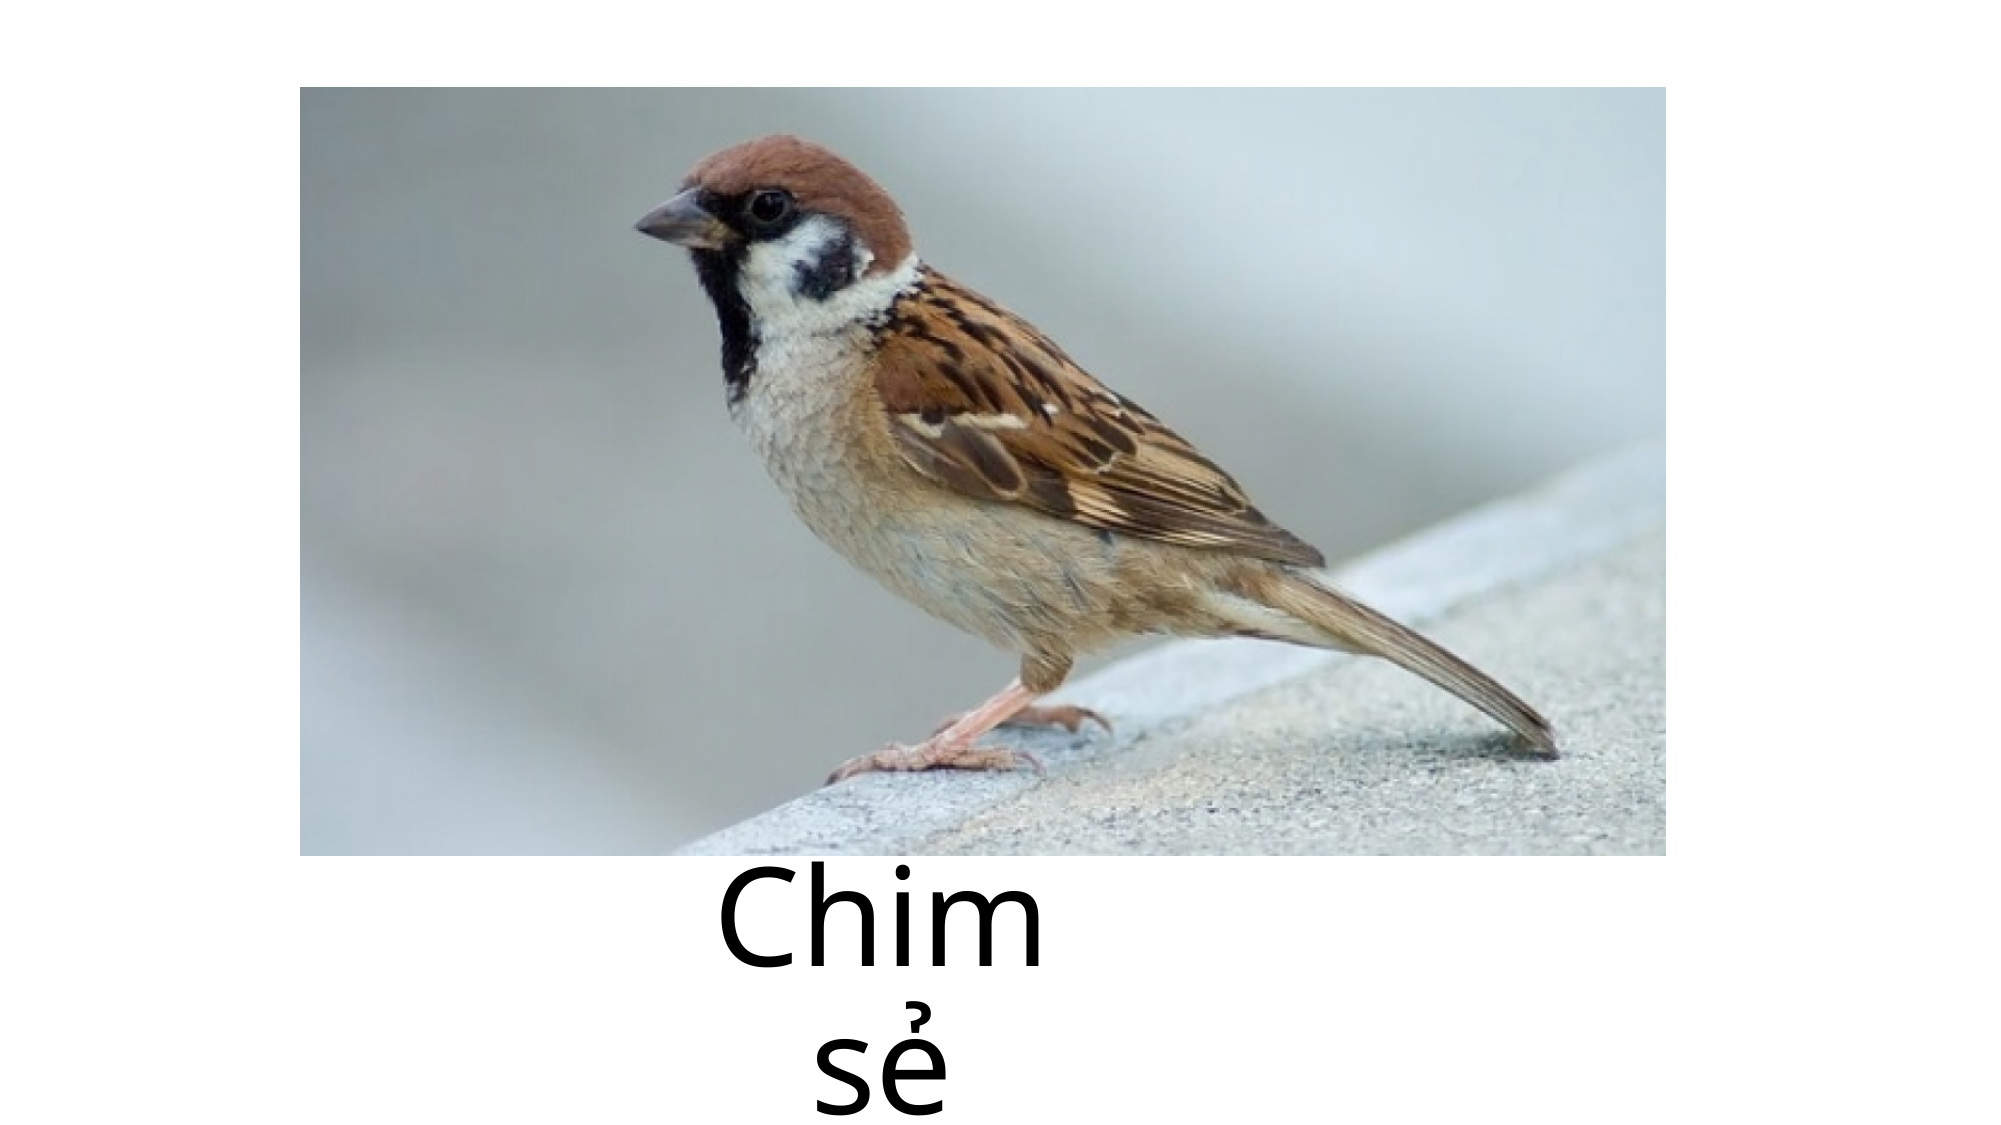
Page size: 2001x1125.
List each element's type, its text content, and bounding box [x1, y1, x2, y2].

text_box Chim sẻ [613, 942, 1150, 1050]
picture [299, 87, 1667, 857]
